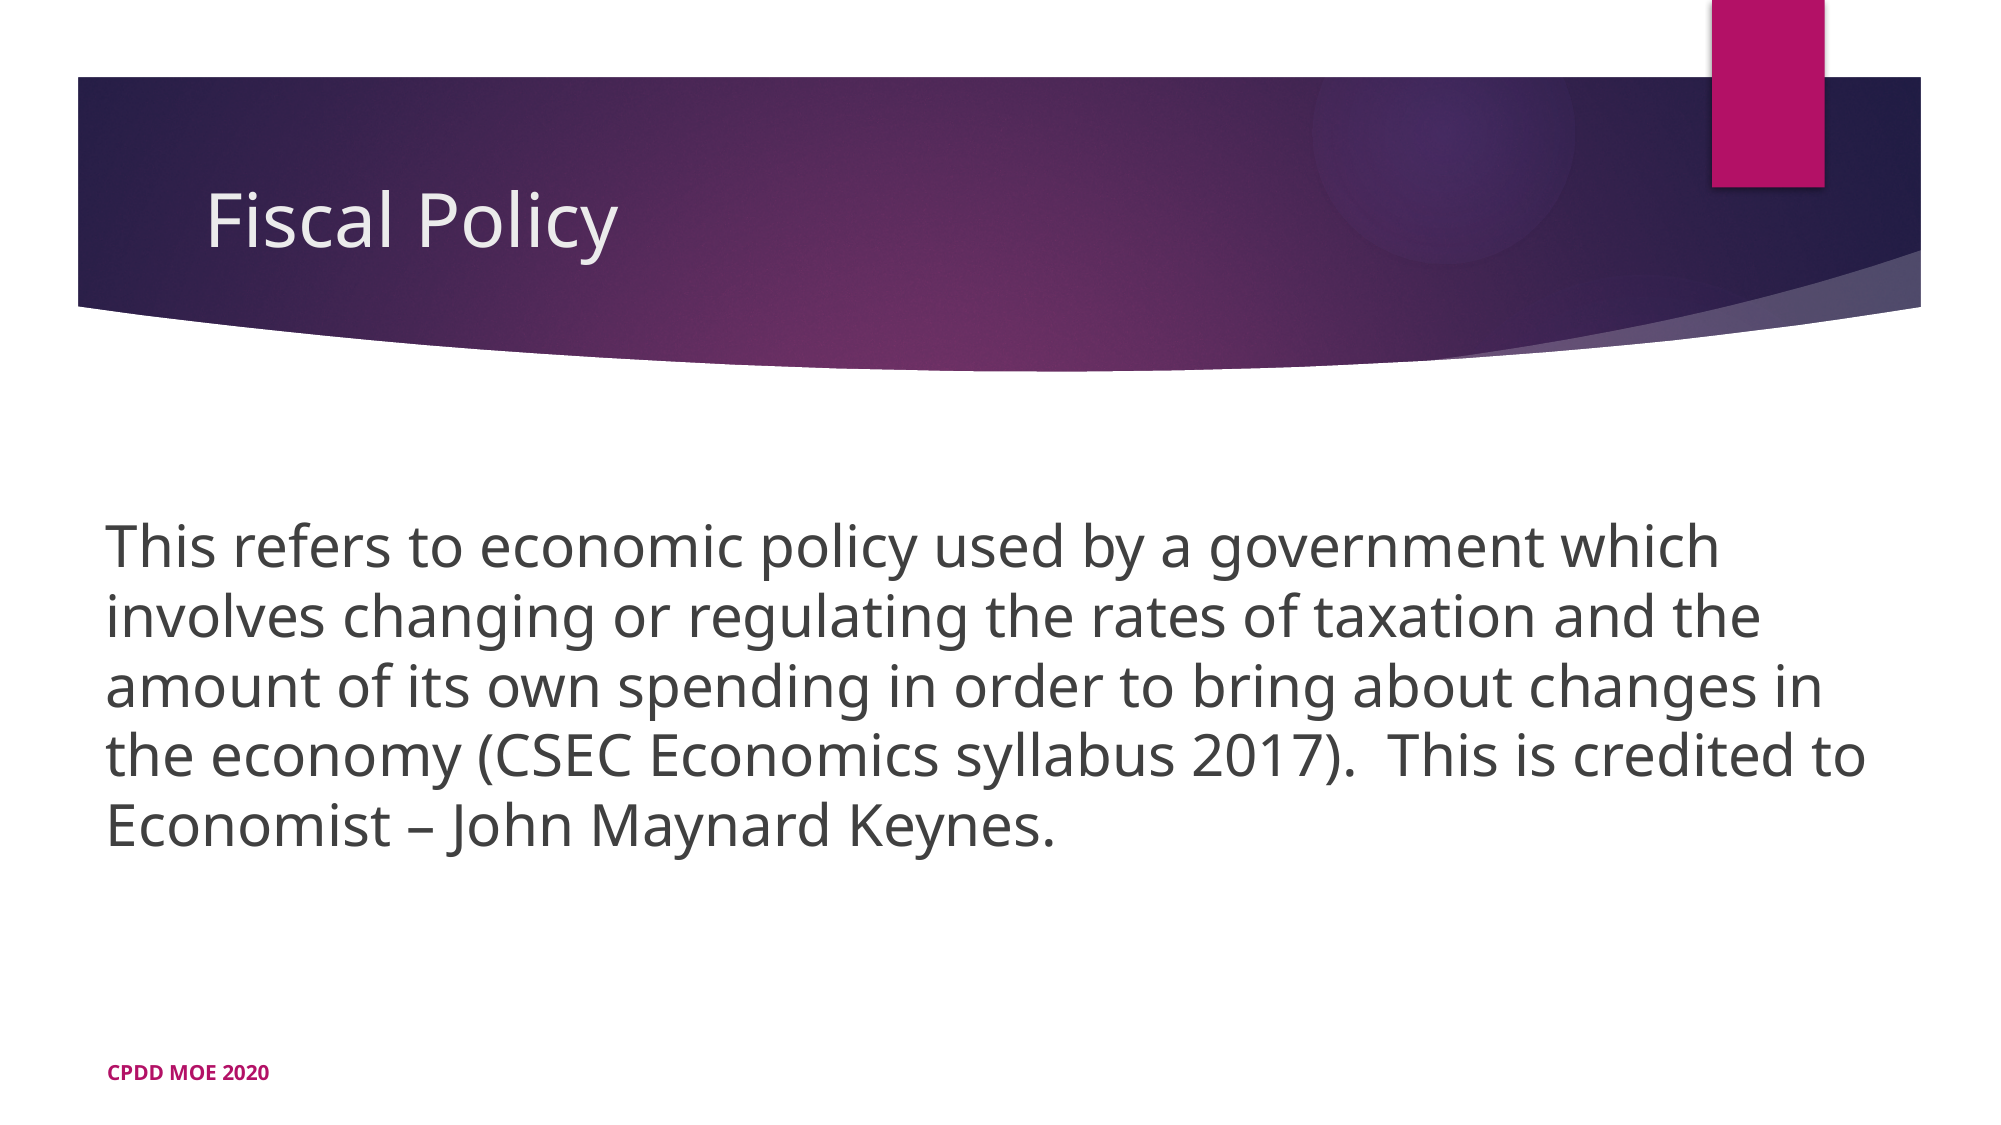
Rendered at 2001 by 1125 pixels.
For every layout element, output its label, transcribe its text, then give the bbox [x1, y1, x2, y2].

list This refers to economic policy used by a government which involves changing or regulating the rates of taxation and the amount of its own spending in order to bring about changes in the economy (CSEC Economics syllabus 2017). This is credited to Economist – John Maynard Keynes. [90, 501, 1932, 1097]
footer CPDD MOE 2020 [92, 1048, 726, 1099]
title Fiscal Policy [189, 159, 1627, 276]
